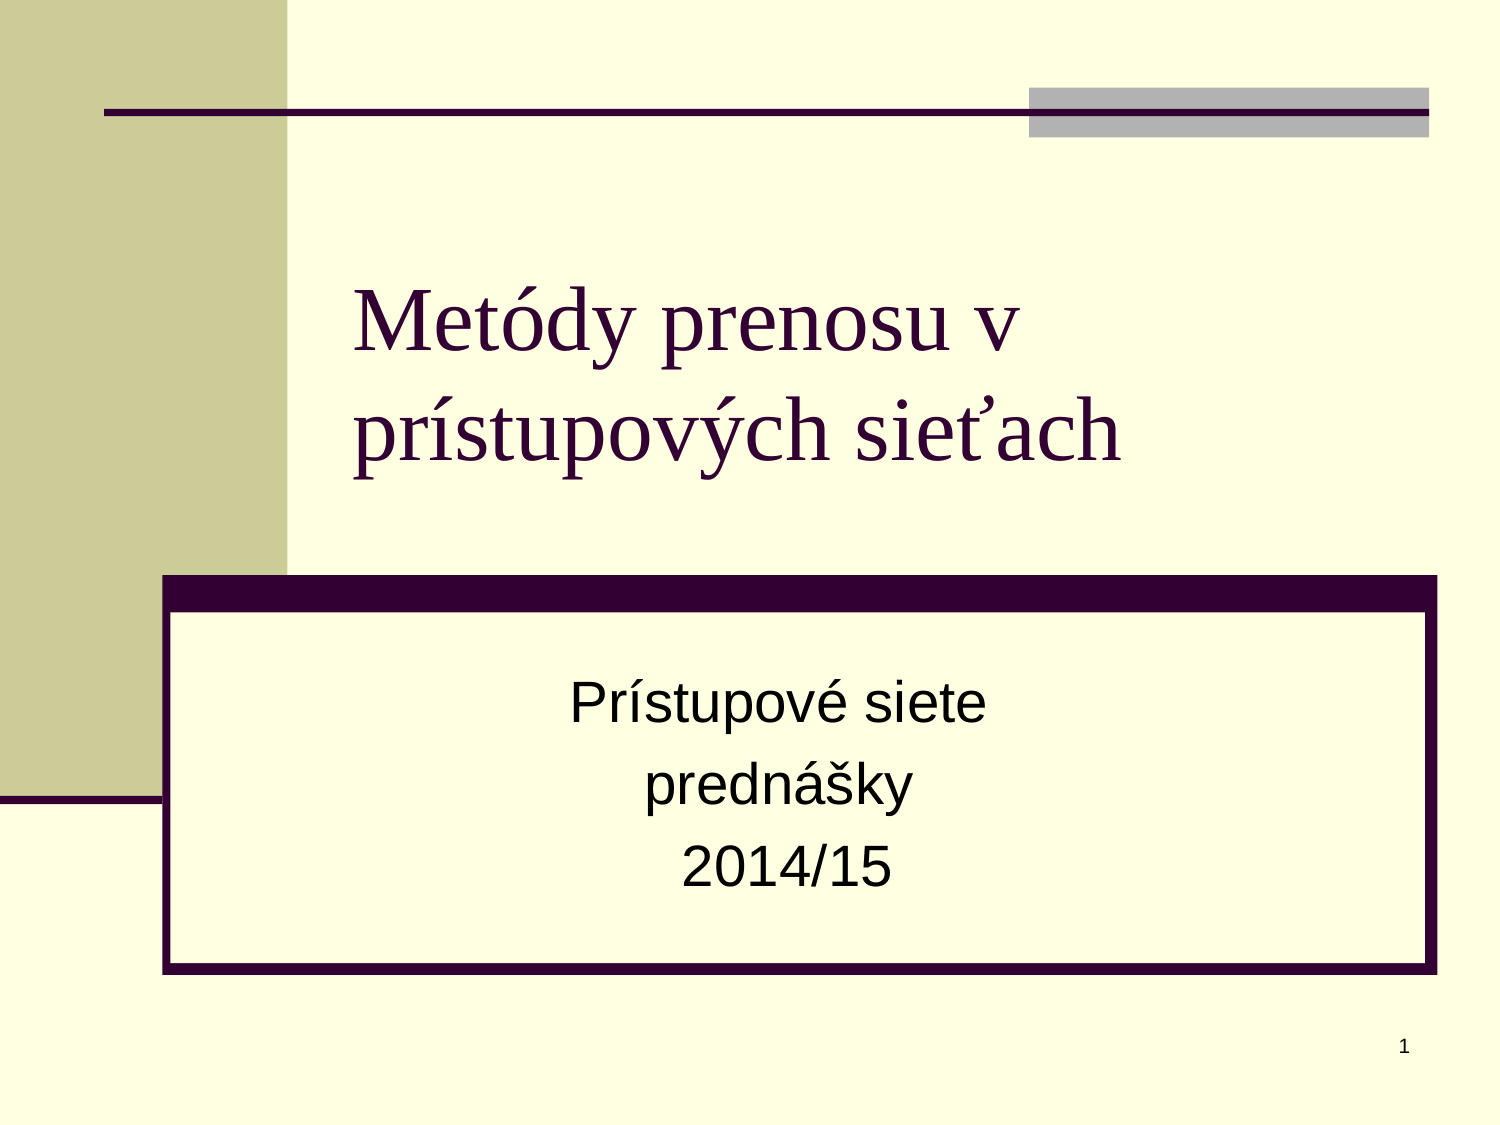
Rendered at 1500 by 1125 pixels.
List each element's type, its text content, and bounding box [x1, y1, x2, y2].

title Metódy prenosu v prístupových sieťach [337, 187, 1406, 550]
slide_number 1 [1112, 1025, 1425, 1100]
subtitle Prístupové siete prednášky 2014/15 [225, 650, 1350, 913]
